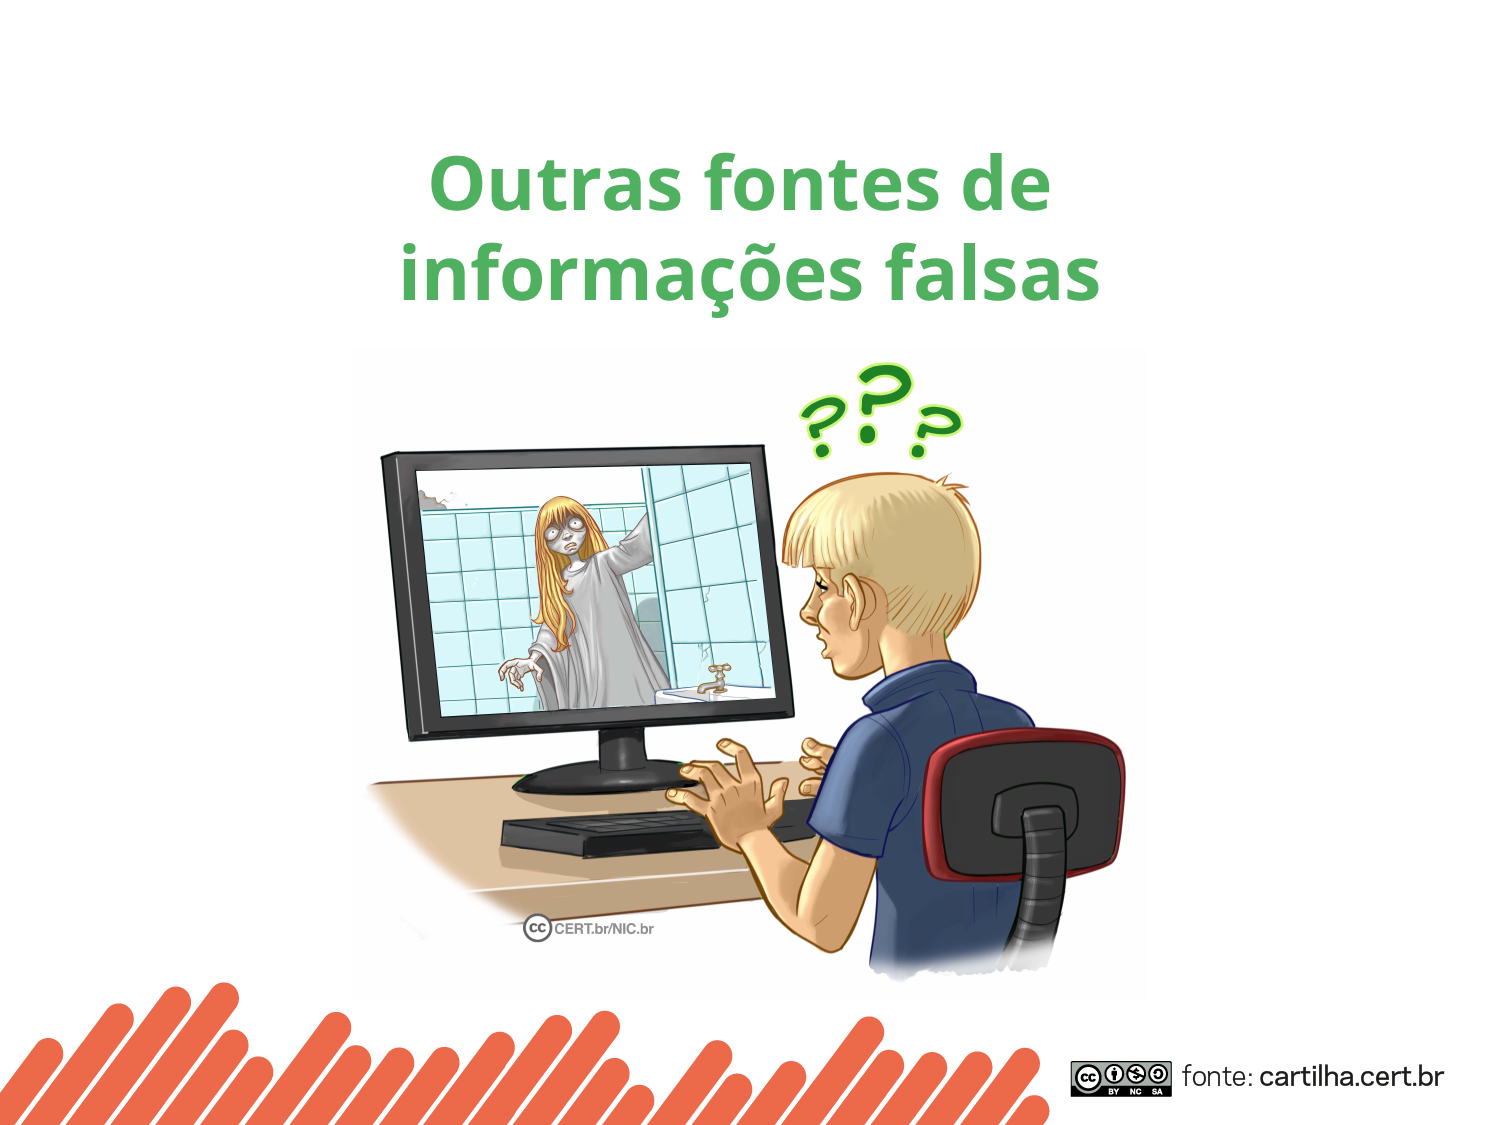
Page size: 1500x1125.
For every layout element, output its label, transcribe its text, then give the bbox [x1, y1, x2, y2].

title Outras fontes de informações falsas [112, 125, 1388, 326]
picture [0, 0, 1500, 1125]
